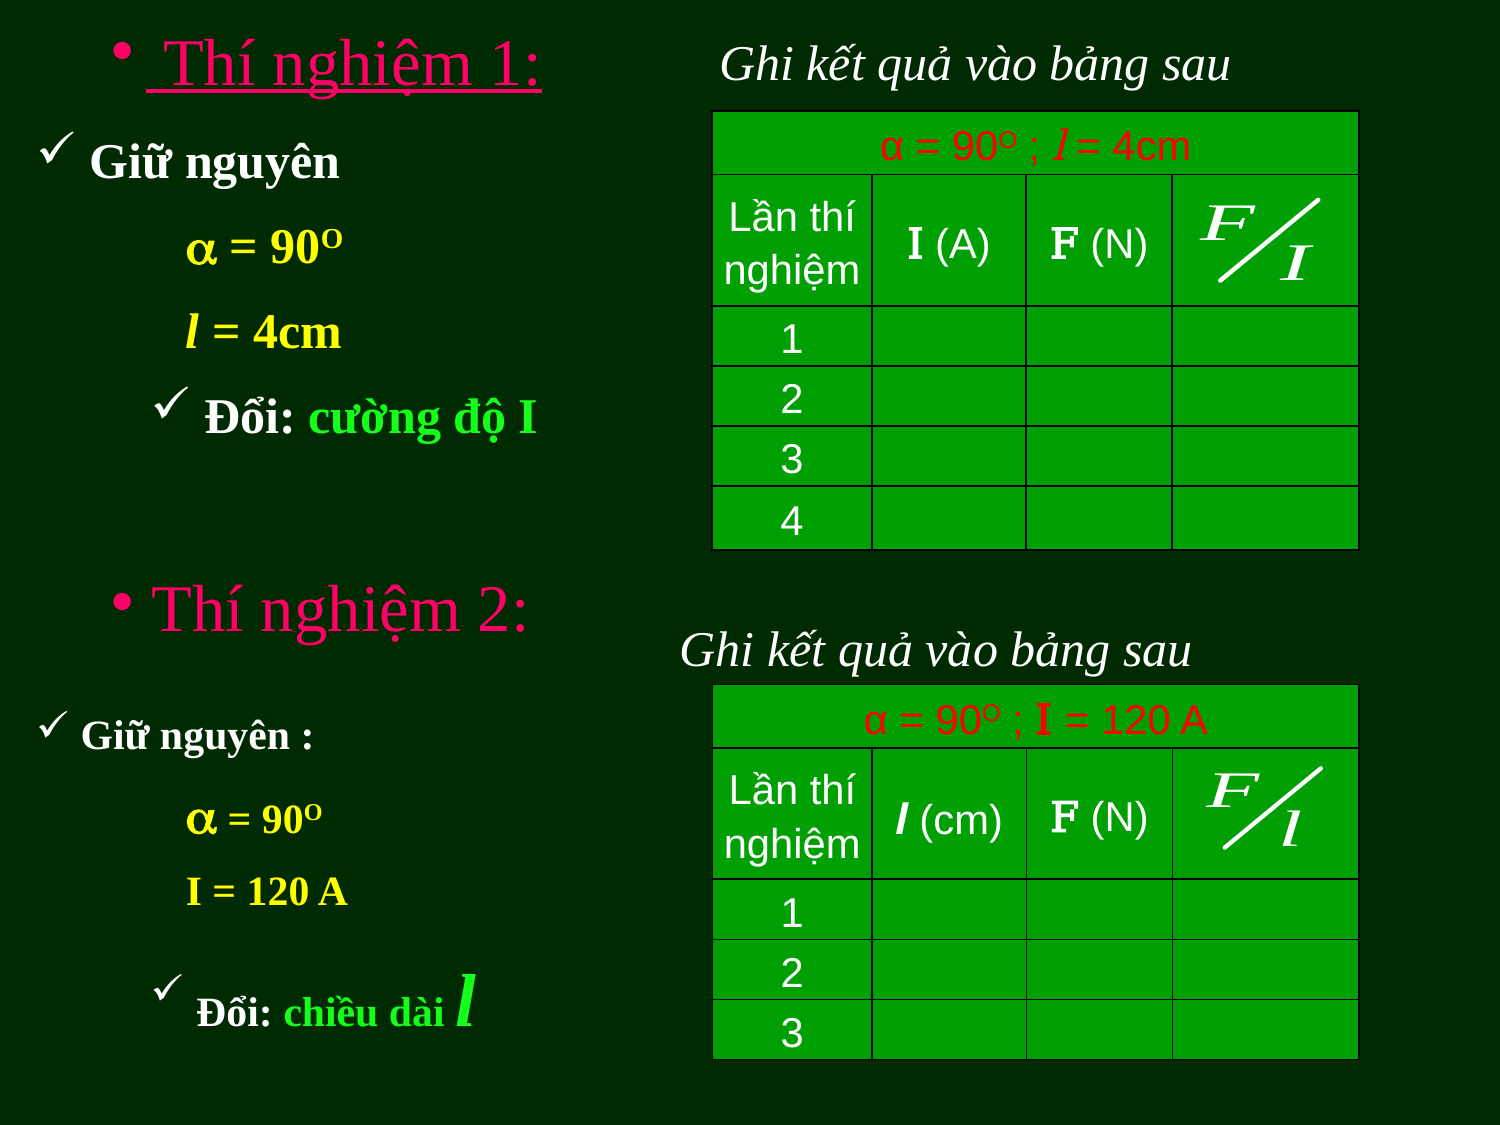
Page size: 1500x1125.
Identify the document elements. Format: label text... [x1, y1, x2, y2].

table_cell [1173, 175, 1358, 305]
text_box Giữ nguyên :  = 90O I = 120 A Đổi: chiều dài l [21, 700, 609, 1049]
table_cell [1173, 940, 1358, 999]
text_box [1183, 187, 1341, 294]
table_cell [1027, 427, 1171, 485]
table_cell [873, 427, 1025, 485]
table_cell [1027, 940, 1172, 999]
table_cell Lần thí nghiệm [713, 749, 871, 878]
text_box Ghi kết quả vào bảng sau [664, 609, 1208, 685]
table_cell 2 [713, 940, 871, 999]
table_cell l (cm) [873, 749, 1026, 878]
table_header α = 90O ; I = 120 A [713, 685, 1358, 747]
table_cell [873, 940, 1026, 999]
table_cell [1173, 487, 1358, 549]
title Thí nghiệm 1: [96, 0, 622, 118]
table_cell 3 [713, 1000, 871, 1059]
table_cell 3 [713, 427, 871, 485]
table_cell F (N) [1027, 749, 1172, 878]
table_cell [1027, 367, 1171, 425]
text_box Thí nghiệm 2: [96, 550, 572, 668]
table_cell [1173, 307, 1358, 365]
table_cell 2 [713, 367, 871, 425]
table_cell [873, 307, 1025, 365]
table_cell 4 [713, 487, 871, 549]
table_cell [873, 367, 1025, 425]
table_cell [1173, 367, 1358, 425]
table_cell [873, 880, 1026, 939]
table_cell [1027, 487, 1171, 549]
table_cell [1027, 1000, 1172, 1059]
table_header α = 90O ; l = 4cm [713, 112, 1358, 174]
table_cell [1173, 880, 1358, 939]
table_cell [1173, 749, 1358, 878]
table_cell F (N) [1027, 175, 1171, 305]
table_cell [1173, 1000, 1358, 1059]
table_cell [1173, 427, 1358, 485]
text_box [1189, 756, 1343, 860]
table_cell 1 [713, 307, 871, 365]
table_cell I (A) [873, 175, 1025, 305]
table_cell 1 [713, 880, 871, 939]
table_cell [873, 1000, 1026, 1059]
table_cell Lần thí nghiệm [713, 175, 871, 305]
table_cell [1027, 307, 1171, 365]
text_box Ghi kết quả vào bảng sau [704, 23, 1248, 99]
table_cell [873, 487, 1025, 549]
text_box Giữ nguyên  = 90O l = 4cm Đổi: cường độ I [21, 121, 619, 452]
table_cell [1027, 880, 1172, 939]
